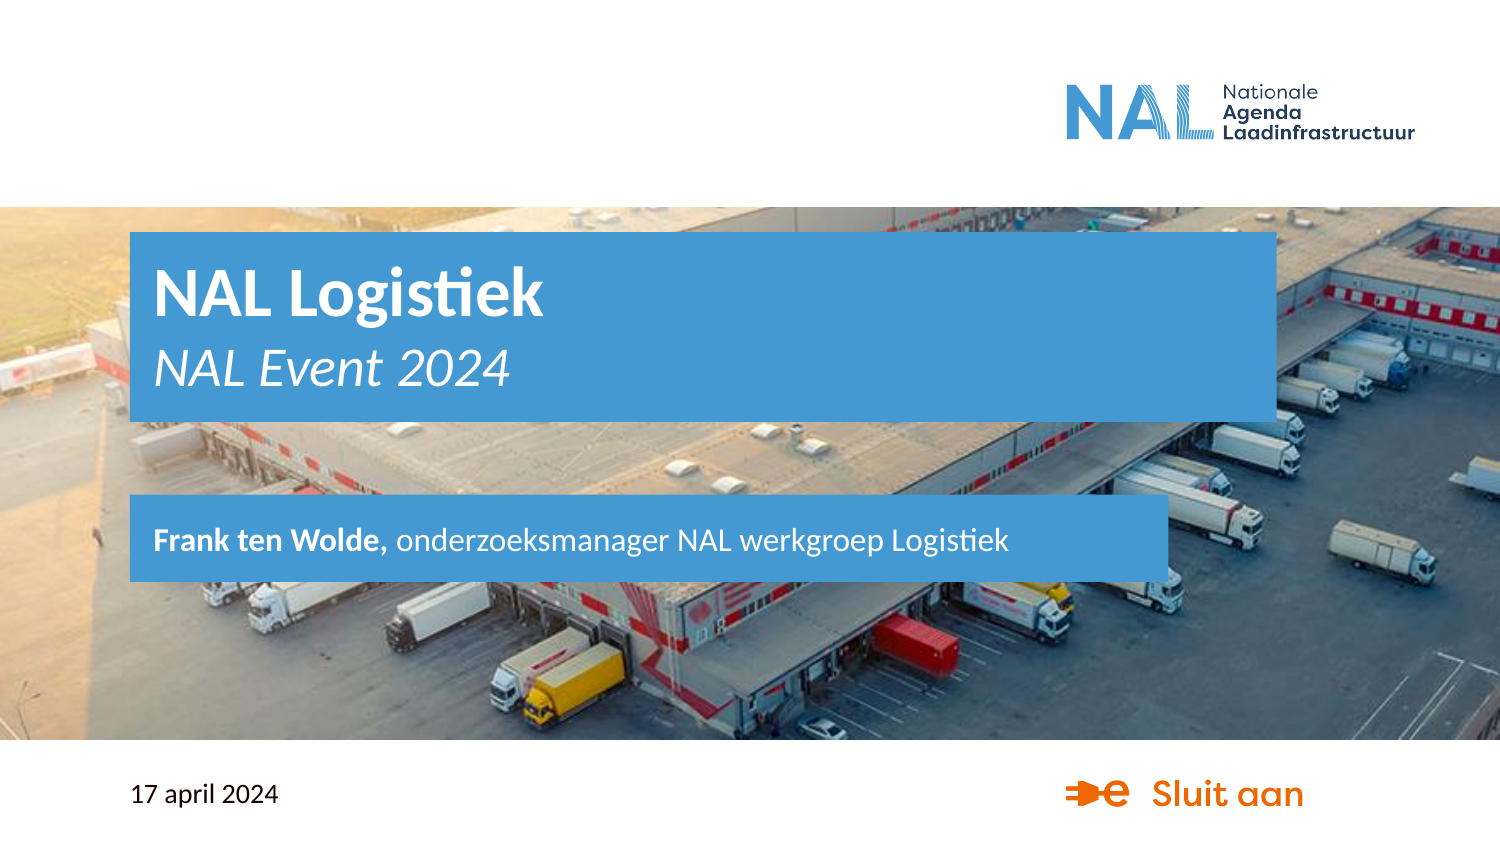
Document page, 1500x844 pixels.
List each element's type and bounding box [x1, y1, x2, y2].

picture [1040, 49, 1438, 173]
slide_number [129, 741, 1061, 844]
picture [0, 207, 1500, 741]
picture [1061, 751, 1328, 836]
